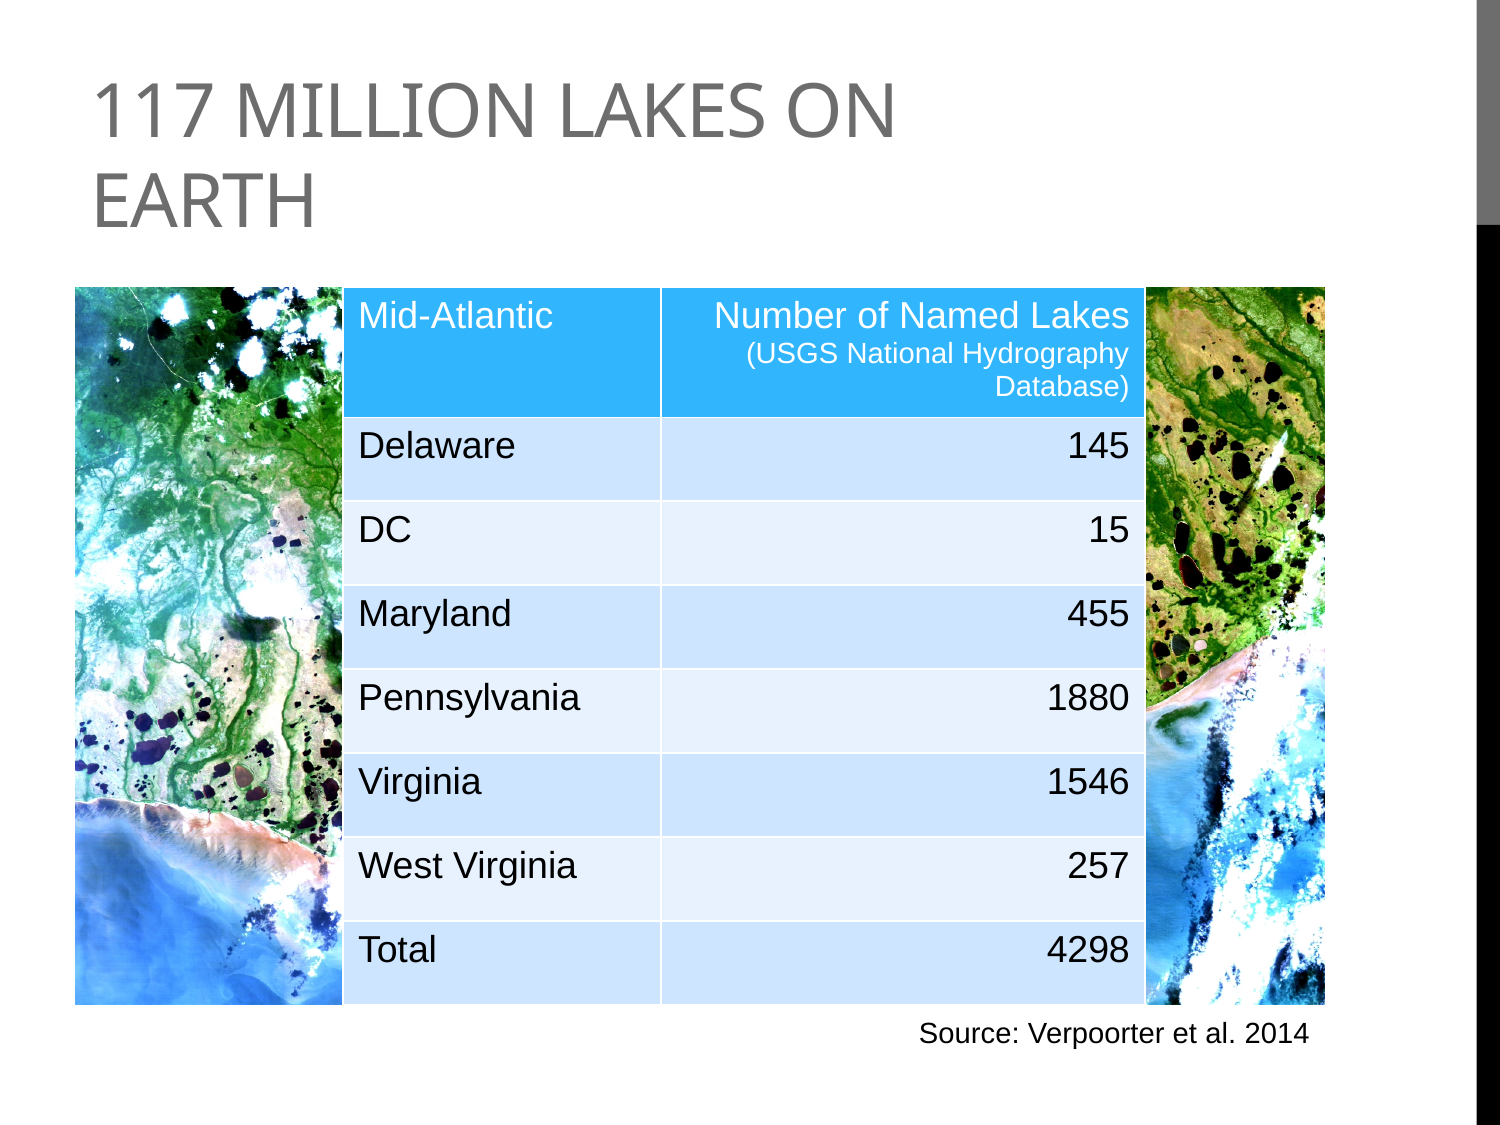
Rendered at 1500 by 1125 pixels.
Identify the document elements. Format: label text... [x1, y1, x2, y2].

text_box Source: Verpoorter et al. 2014 [587, 1010, 1325, 1057]
title 117 Million Lakes on Earth [75, 25, 1025, 250]
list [74, 286, 1326, 1006]
